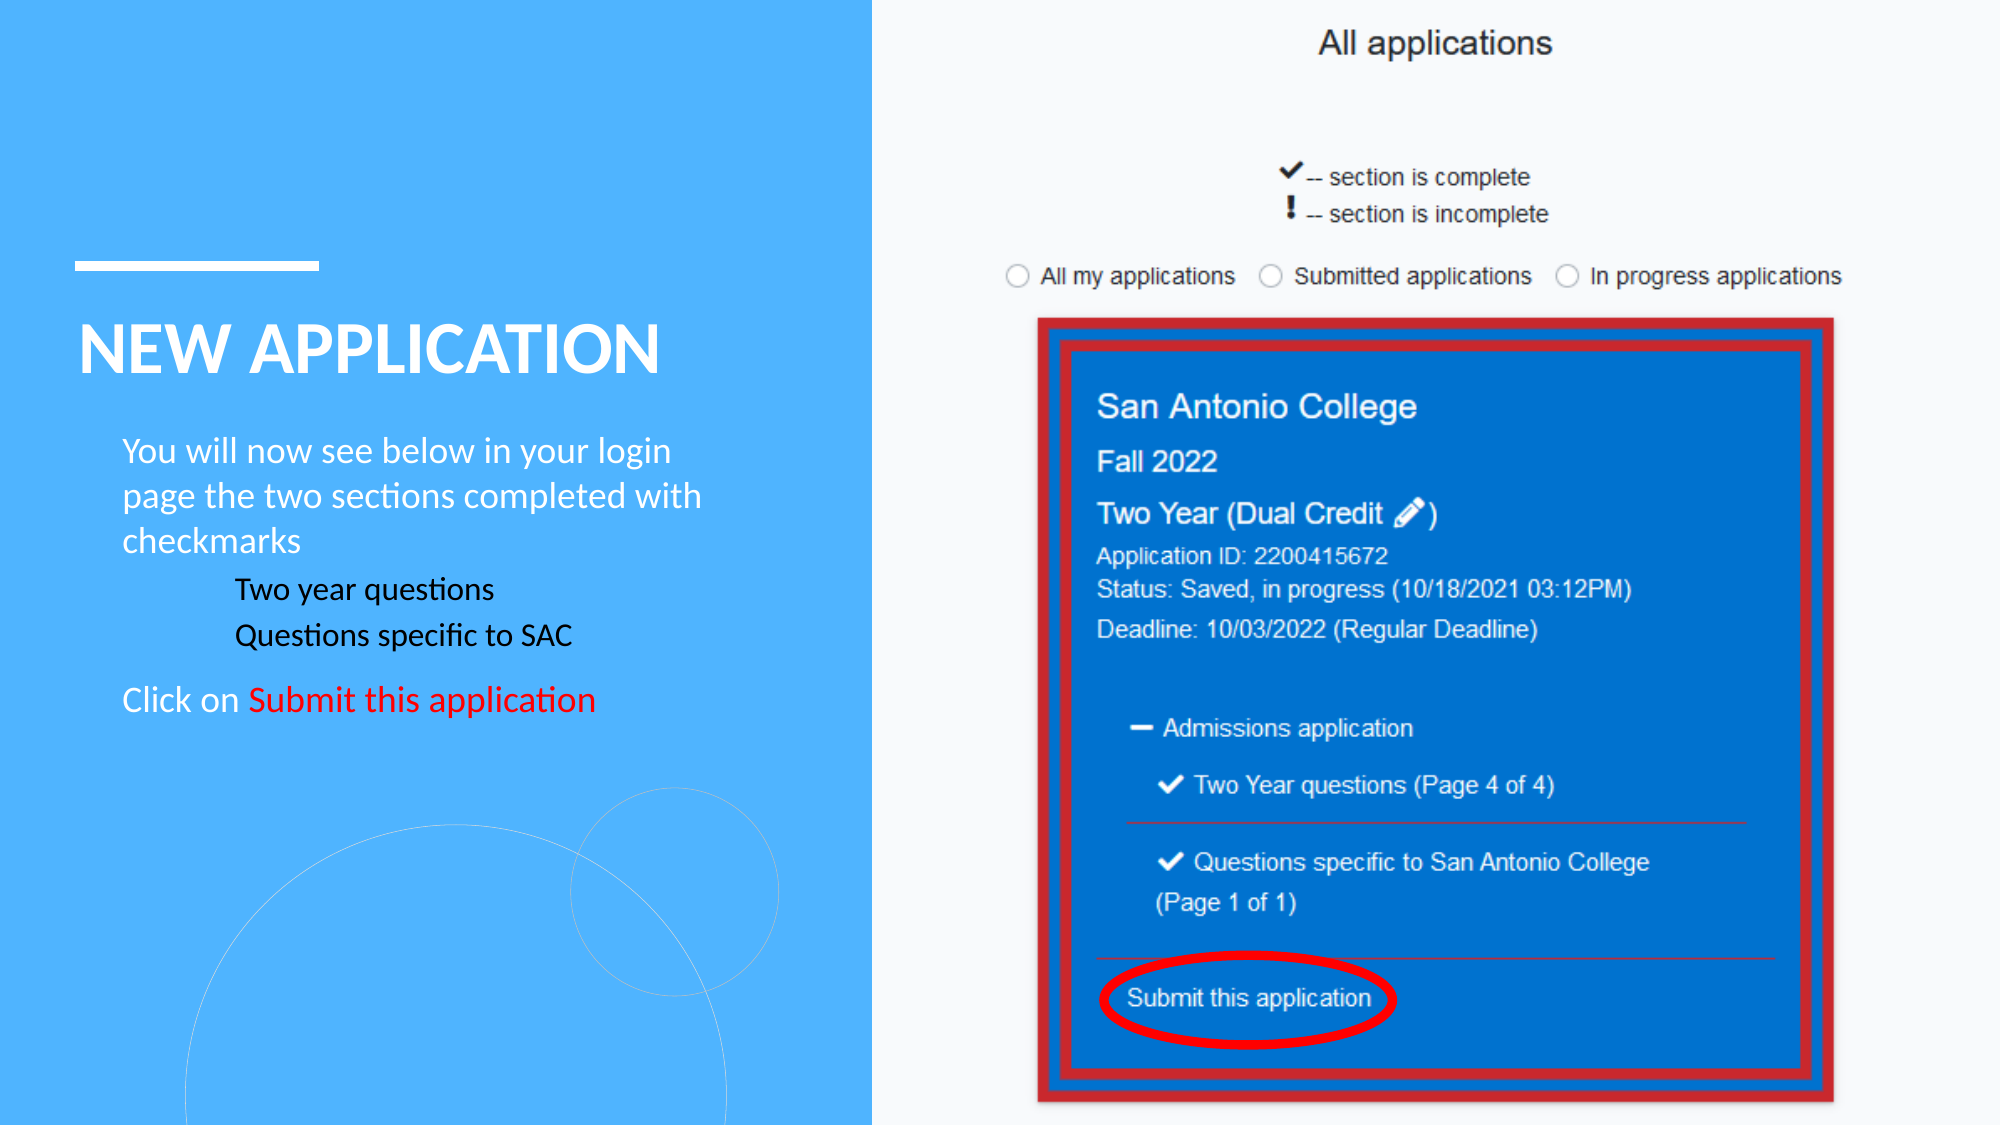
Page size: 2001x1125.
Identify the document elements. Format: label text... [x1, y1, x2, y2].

list You will now see below in your login page the two sections completed with checkmarks Two year questions Questions specific to SAC Click on Submit this application [60, 418, 733, 746]
picture [872, 0, 2000, 1125]
title NEW APPLICATION [63, 178, 797, 416]
